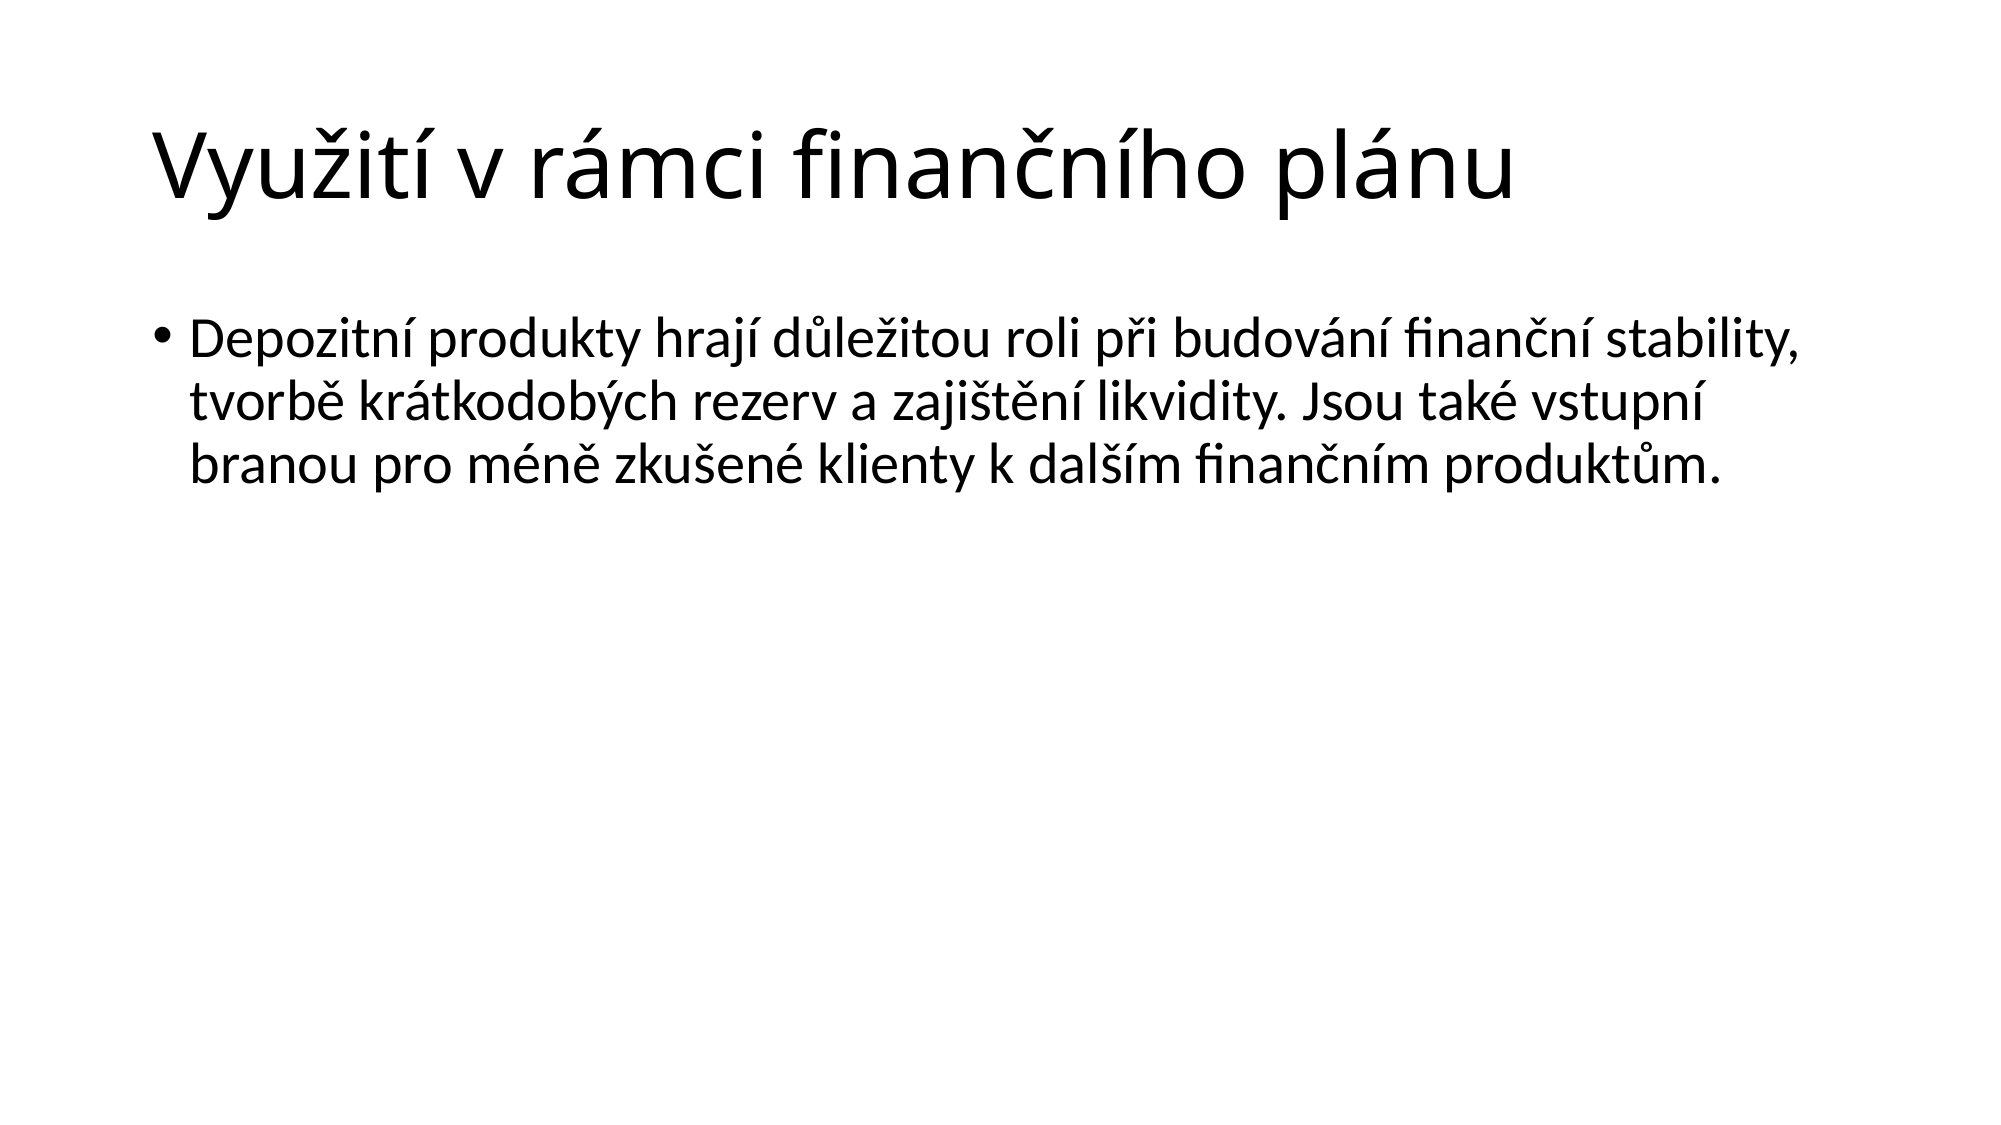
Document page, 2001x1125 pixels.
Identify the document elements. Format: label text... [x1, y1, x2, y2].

list Depozitní produkty hrají důležitou roli při budování finanční stability, tvorbě krátkodobých rezerv a zajištění likvidity. Jsou také vstupní branou pro méně zkušené klienty k dalším finančním produktům. [137, 299, 1863, 1014]
title Využití v rámci finančního plánu [137, 59, 1863, 278]
